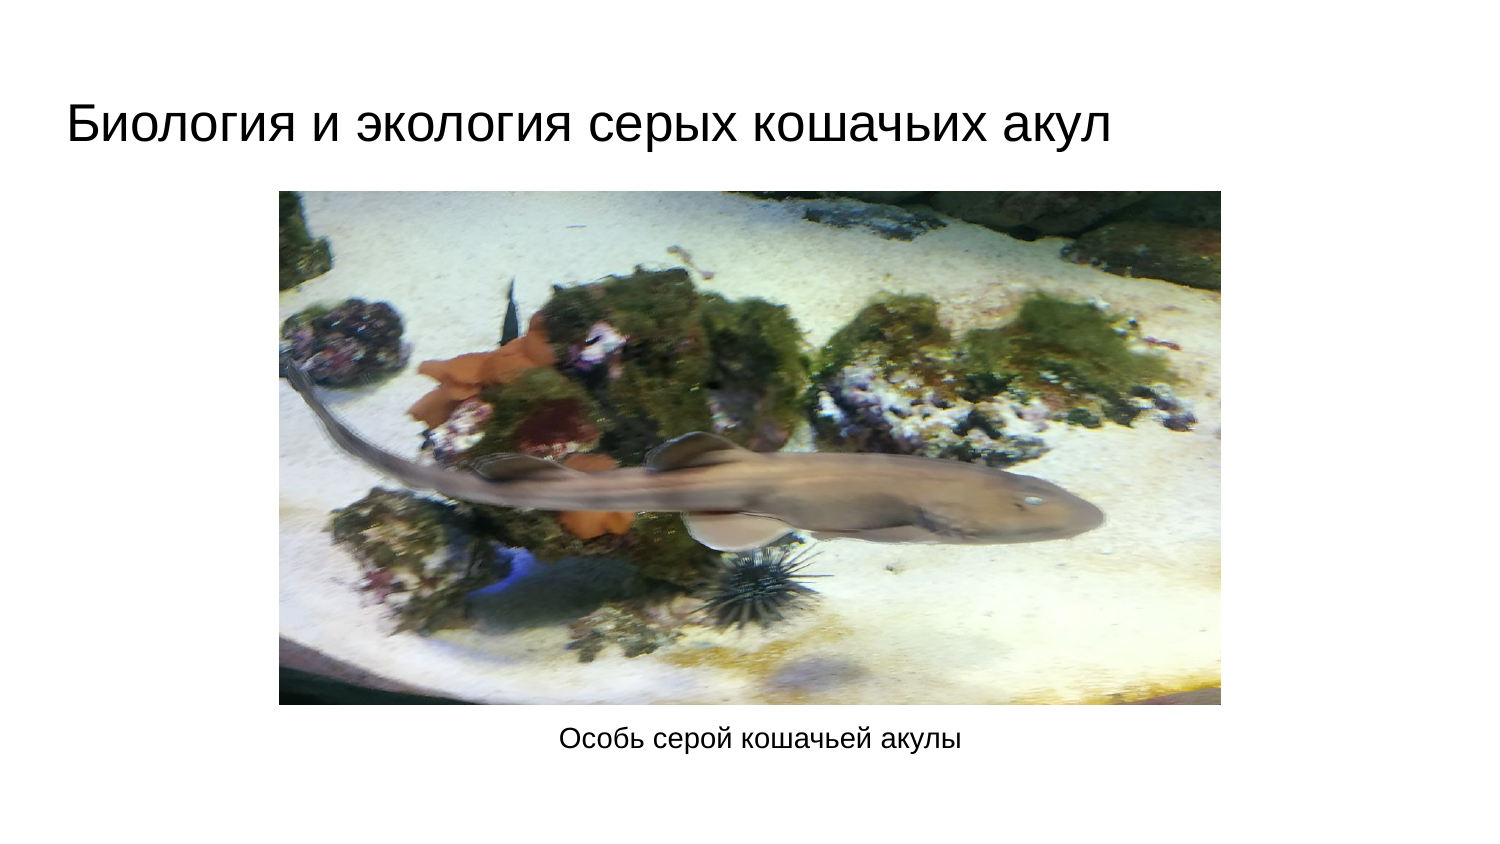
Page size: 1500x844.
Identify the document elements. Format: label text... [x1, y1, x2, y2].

text_box Особь серой кошачьей акулы [331, 713, 1191, 770]
title Биология и экология серых кошачьих акул [51, 72, 1449, 167]
picture [279, 191, 1221, 705]
